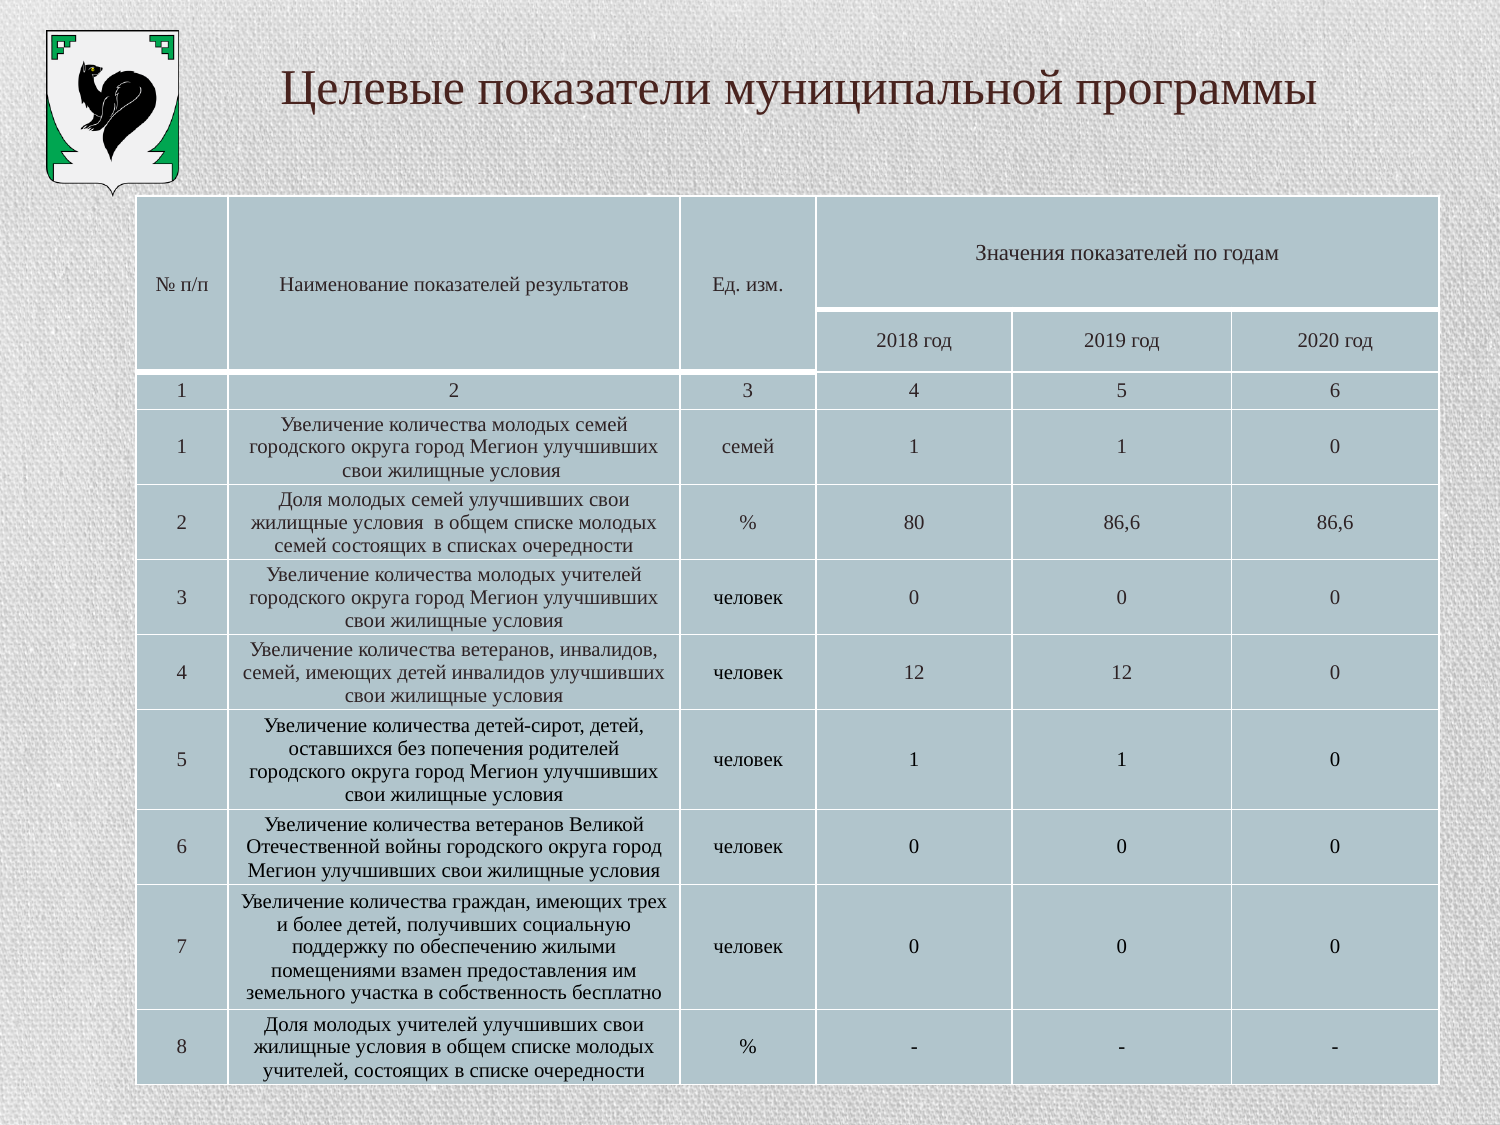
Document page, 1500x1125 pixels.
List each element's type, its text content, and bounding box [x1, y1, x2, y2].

table_cell человек [681, 635, 815, 709]
table_cell 4 [137, 635, 227, 709]
table_cell Увеличение количества ветеранов, инвалидов, семей, имеющих детей инвалидов улучшивших свои жилищные условия [229, 635, 679, 709]
table_cell 86,6 [1013, 485, 1231, 559]
table_cell 5 [137, 710, 227, 809]
table_cell 86,6 [1232, 485, 1438, 559]
table_cell семей [681, 410, 815, 484]
table_cell 2 [229, 375, 679, 409]
table_cell % [681, 1010, 815, 1084]
table_cell 5 [1013, 373, 1231, 409]
table_cell 0 [1232, 410, 1438, 484]
table_cell Увеличение количества детей-сирот, детей, оставшихся без попечения родителей городского округа город Мегион улучшивших свои жилищные условия [229, 710, 679, 809]
table_cell 3 [137, 560, 227, 634]
table_header Ед. изм. [681, 197, 815, 369]
table_cell человек [681, 885, 815, 1009]
table_cell 12 [1013, 635, 1231, 709]
table_cell 6 [1232, 373, 1438, 409]
table_cell 2019 год [1013, 312, 1231, 371]
table_cell - [1013, 1010, 1231, 1084]
table_cell 2020 год [1232, 312, 1438, 371]
table_cell 0 [817, 885, 1011, 1009]
table_cell 0 [1232, 560, 1438, 634]
table_cell Доля молодых семей улучшивших свои жилищные условия в общем списке молодых семей состоящих в списках очередности [229, 485, 679, 559]
table_cell Увеличение количества граждан, имеющих трех и более детей, получивших социальную поддержку по обеспечению жилыми помещениями взамен предоставления им земельного участка в собственность бесплатно [229, 885, 679, 1009]
table_cell - [817, 1010, 1011, 1084]
table_cell - [1232, 1010, 1438, 1084]
table_cell 2018 год [817, 312, 1011, 371]
table_cell 1 [1013, 710, 1231, 809]
table_cell 80 [817, 485, 1011, 559]
table_cell 1 [137, 375, 227, 409]
table_cell 0 [1013, 885, 1231, 1009]
table_cell 1 [817, 410, 1011, 484]
table_cell 8 [137, 1010, 227, 1084]
table_cell 7 [137, 885, 227, 1009]
table_header Наименование показателей результатов [229, 197, 679, 369]
table_cell Доля молодых учителей улучшивших свои жилищные условия в общем списке молодых учителей, состоящих в списке очередности [229, 1010, 679, 1084]
table_cell 0 [1013, 810, 1231, 884]
table_cell 0 [817, 560, 1011, 634]
text_box Целевые показатели муниципальной программы [265, 47, 1500, 123]
table_cell 1 [1013, 410, 1231, 484]
table_cell Увеличение количества ветеранов Великой Отечественной войны городского округа город Мегион улучшивших свои жилищные условия [229, 810, 679, 884]
table_cell 4 [817, 373, 1011, 409]
table_cell Увеличение количества молодых семей городского округа город Мегион улучшивших свои жилищные условия [229, 410, 679, 484]
table_cell 3 [681, 375, 815, 409]
table_cell 1 [137, 410, 227, 484]
picture [45, 30, 179, 197]
table_cell 6 [137, 810, 227, 884]
table_cell 0 [1232, 635, 1438, 709]
table_header № п/п [137, 197, 227, 369]
table_cell 0 [1232, 885, 1438, 1009]
table_cell 0 [1232, 810, 1438, 884]
table_cell человек [681, 560, 815, 634]
table_cell 0 [1013, 560, 1231, 634]
table_cell % [681, 485, 815, 559]
table_cell человек [681, 810, 815, 884]
table_cell 0 [1232, 710, 1438, 809]
table_cell 0 [817, 810, 1011, 884]
table_cell Увеличение количества молодых учителей городского округа город Мегион улучшивших свои жилищные условия [229, 560, 679, 634]
table_cell 1 [817, 710, 1011, 809]
table_cell человек [681, 710, 815, 809]
table_header Значения показателей по годам [817, 197, 1438, 307]
table_cell 2 [137, 485, 227, 559]
table_cell 12 [817, 635, 1011, 709]
